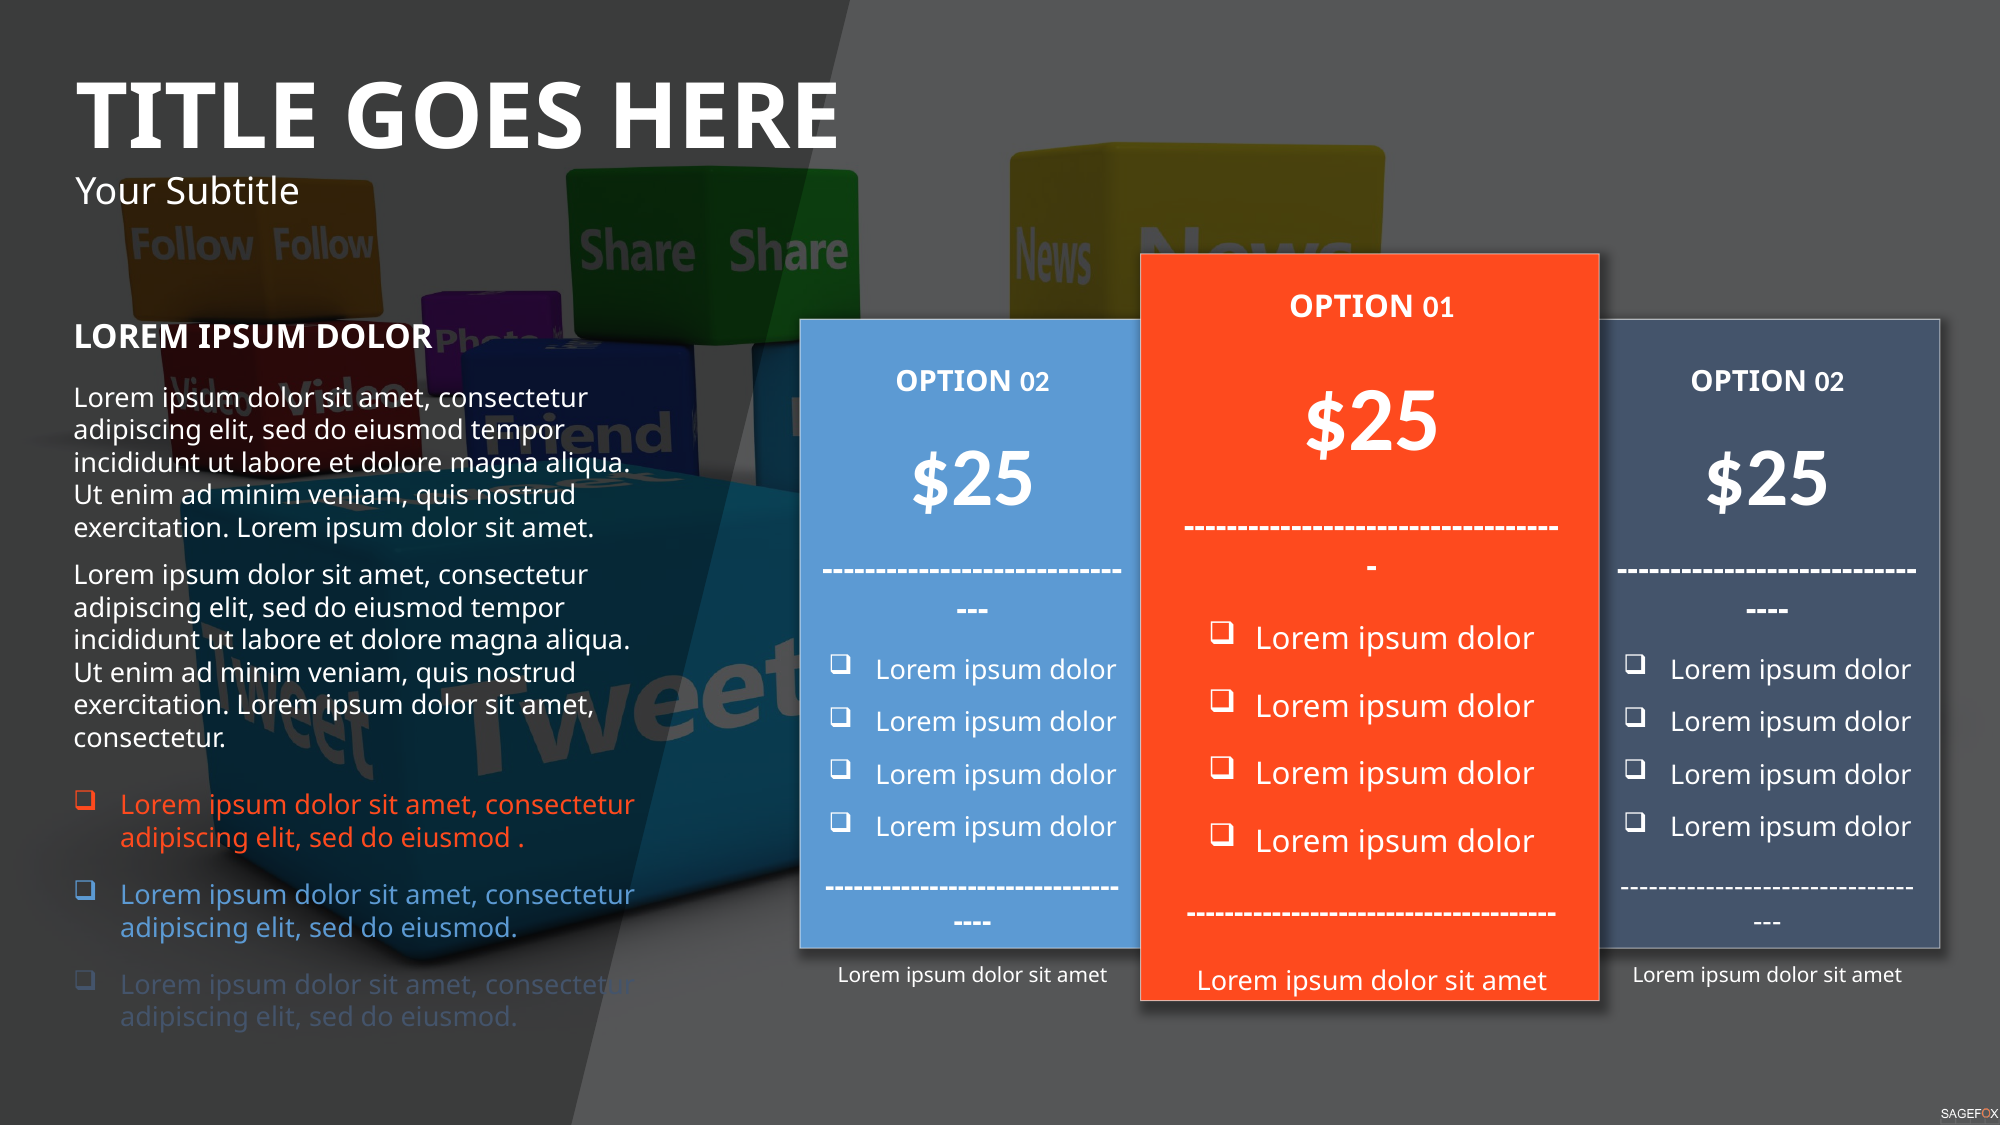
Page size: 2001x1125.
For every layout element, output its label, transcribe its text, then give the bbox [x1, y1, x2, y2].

picture [1940, 0, 2001, 1125]
text_box [799, 318, 1132, 949]
text_box TITLE GOES HERE Your Subtitle [60, 49, 1036, 220]
text_box OPTION 02 $25 -------------------------------- Lorem ipsum dolor Lorem ipsum dolor Lorem ipsum dolor Lorem ipsum dolor ---------------------------------- Lorem ipsum dolor sit amet [1601, 355, 1934, 995]
text_box [1617, 318, 1941, 949]
text_box [1140, 253, 1600, 1002]
text_box OPTION 02 $25 ------------------------------- Lorem ipsum dolor Lorem ipsum dolor Lorem ipsum dolor Lorem ipsum dolor ----------------------------------- Lorem ipsum dolor sit amet [806, 355, 1139, 995]
text_box [0, 0, 852, 1125]
text_box OPTION 01 $25 ------------------------------------ Lorem ipsum dolor Lorem ipsum dolor Lorem ipsum dolor Lorem ipsum dolor --------------------------------------- Lorem ipsum dolor sit amet [1168, 279, 1575, 1003]
text_box LOREM IPSUM DOLOR Lorem ipsum dolor sit amet, consectetur adipiscing elit, sed do eiusmod tempor incididunt ut labore et dolore magna aliqua. Ut enim ad minim veniam, quis nostrud exercitation. Lorem ipsum dolor sit amet. Lorem ipsum dolor sit amet, consectetur adipiscing elit, sed do eiusmod tempor incididunt ut labore et dolore magna aliqua. Ut enim ad minim veniam, quis nostrud exercitation. Lorem ipsum dolor sit amet, consectetur. Lorem ipsum dolor sit amet, consectetur adipiscing elit, sed do eiusmod . Lorem ipsum dolor sit amet, consectetur adipiscing elit, sed do eiusmod. Lorem ipsum dolor sit amet, consectetur adipiscing elit, sed do eiusmod. [58, 307, 678, 1040]
